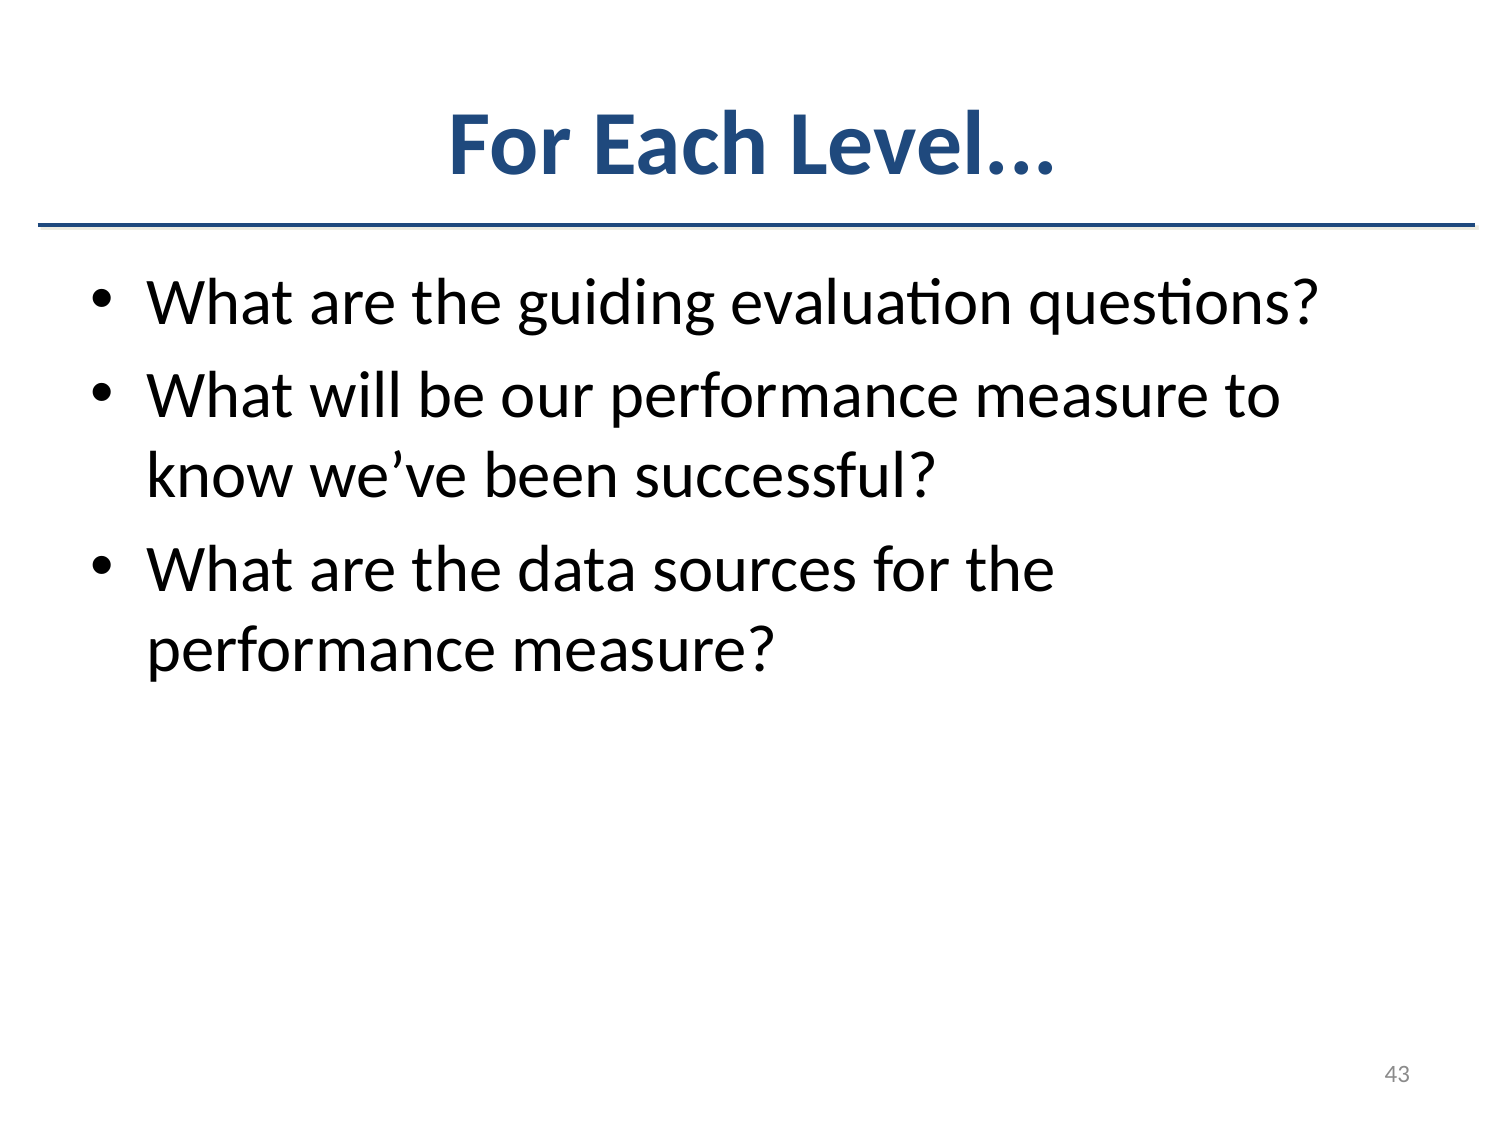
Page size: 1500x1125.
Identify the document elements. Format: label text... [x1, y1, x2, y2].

title For Each Level... [79, 62, 1429, 213]
slide_number 43 [1074, 1042, 1425, 1103]
list What are the guiding evaluation questions? What will be our performance measure to know we’ve been successful? What are the data sources for the performance measure? [75, 249, 1425, 1005]
